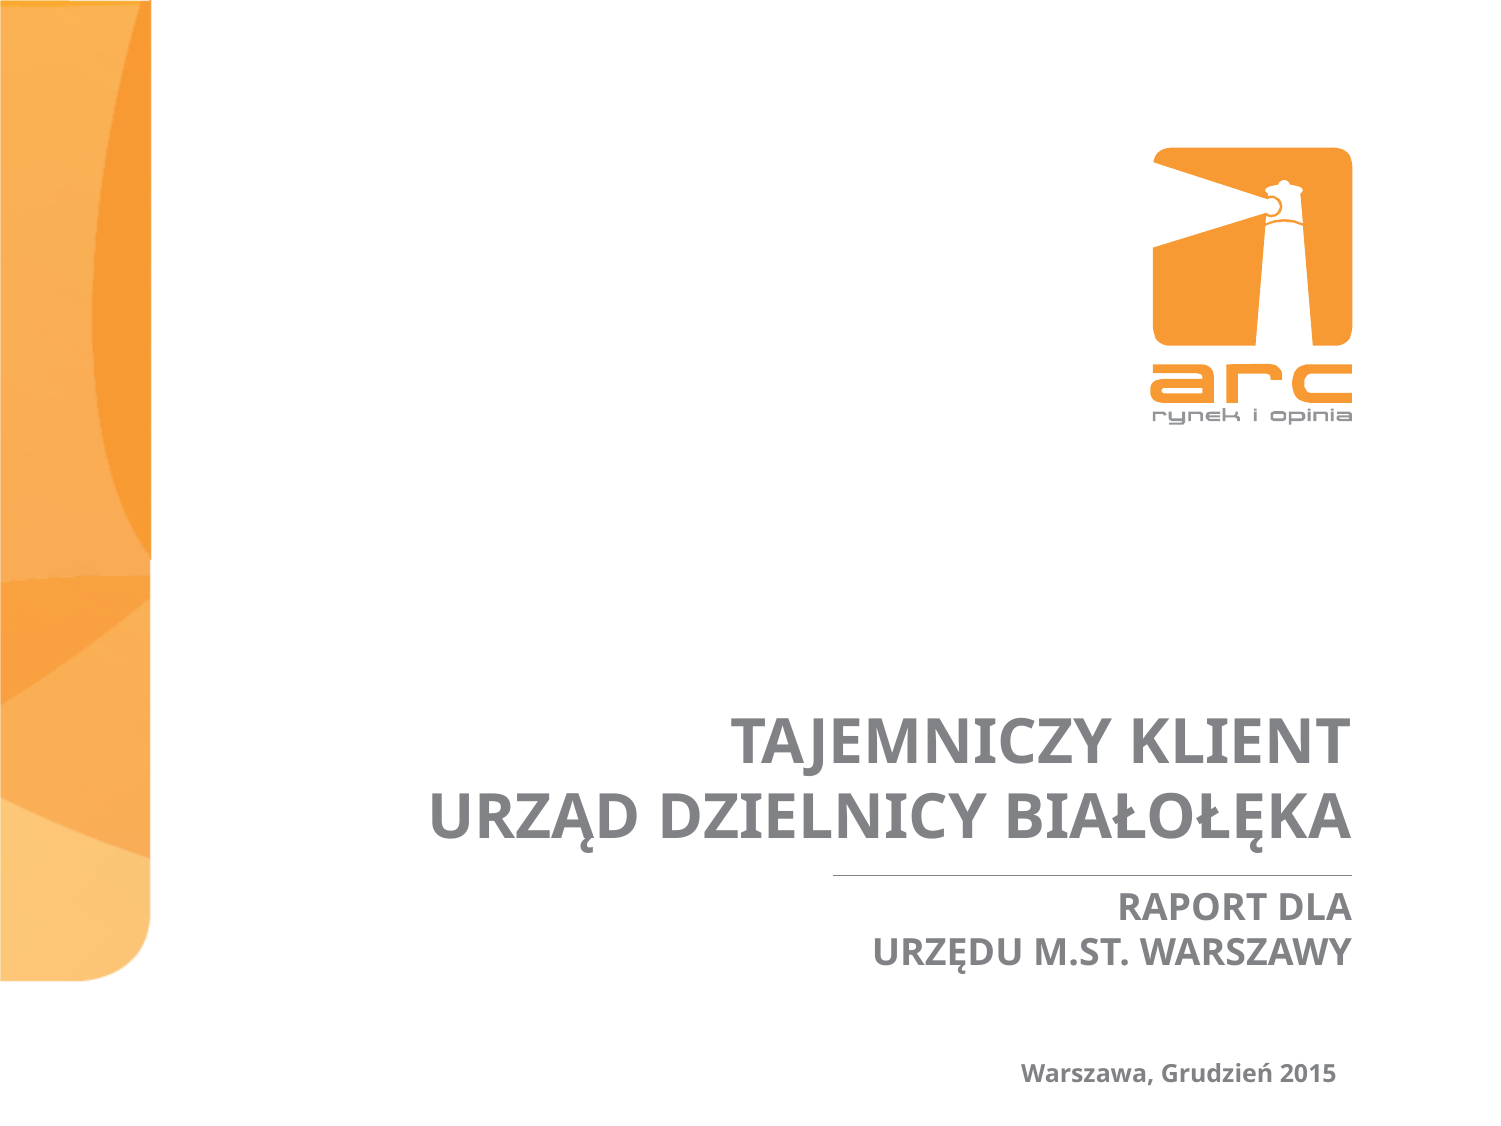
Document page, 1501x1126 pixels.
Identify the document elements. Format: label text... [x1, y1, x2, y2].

slide_number Warszawa, Grudzień 2015 [1002, 1042, 1353, 1103]
title TAJEMNICZY KLIENT URZĄD DZIELNICY Białołęka [277, 627, 1353, 876]
subtitle RAPORT DLA URZĘDU M.ST. WARSZAWY [407, 857, 1353, 959]
